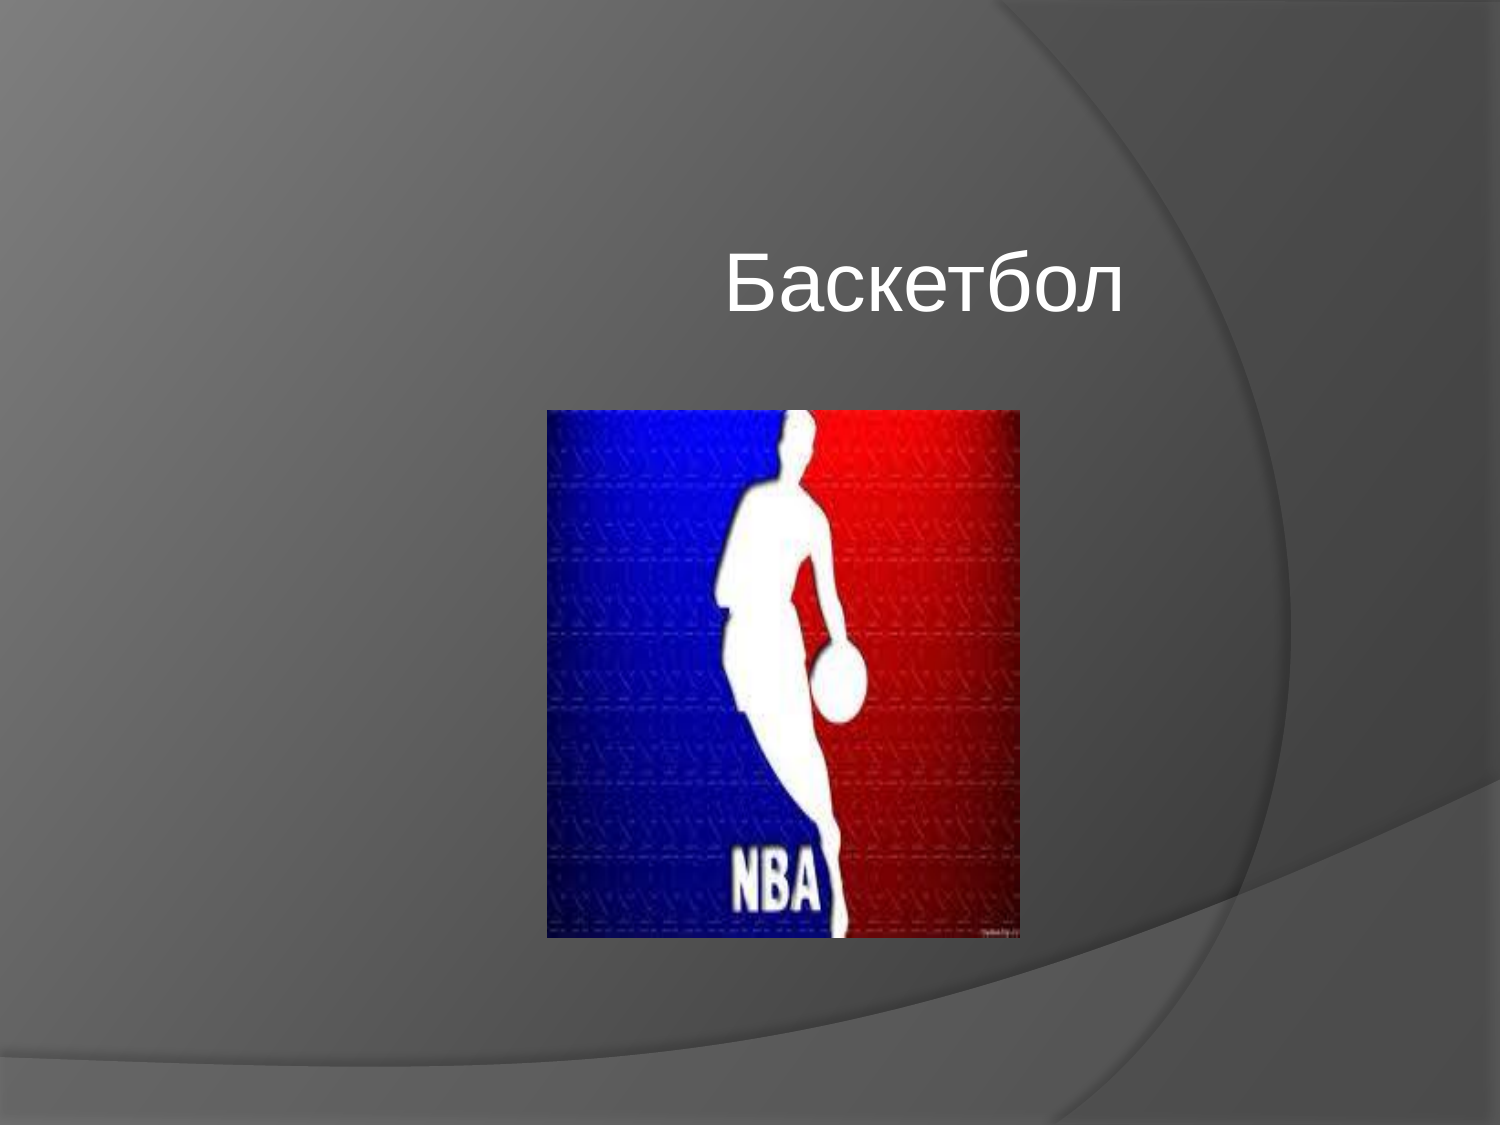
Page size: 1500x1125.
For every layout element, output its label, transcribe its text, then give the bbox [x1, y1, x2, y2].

subtitle Баскетбол [71, 70, 1134, 329]
picture [547, 410, 1020, 938]
